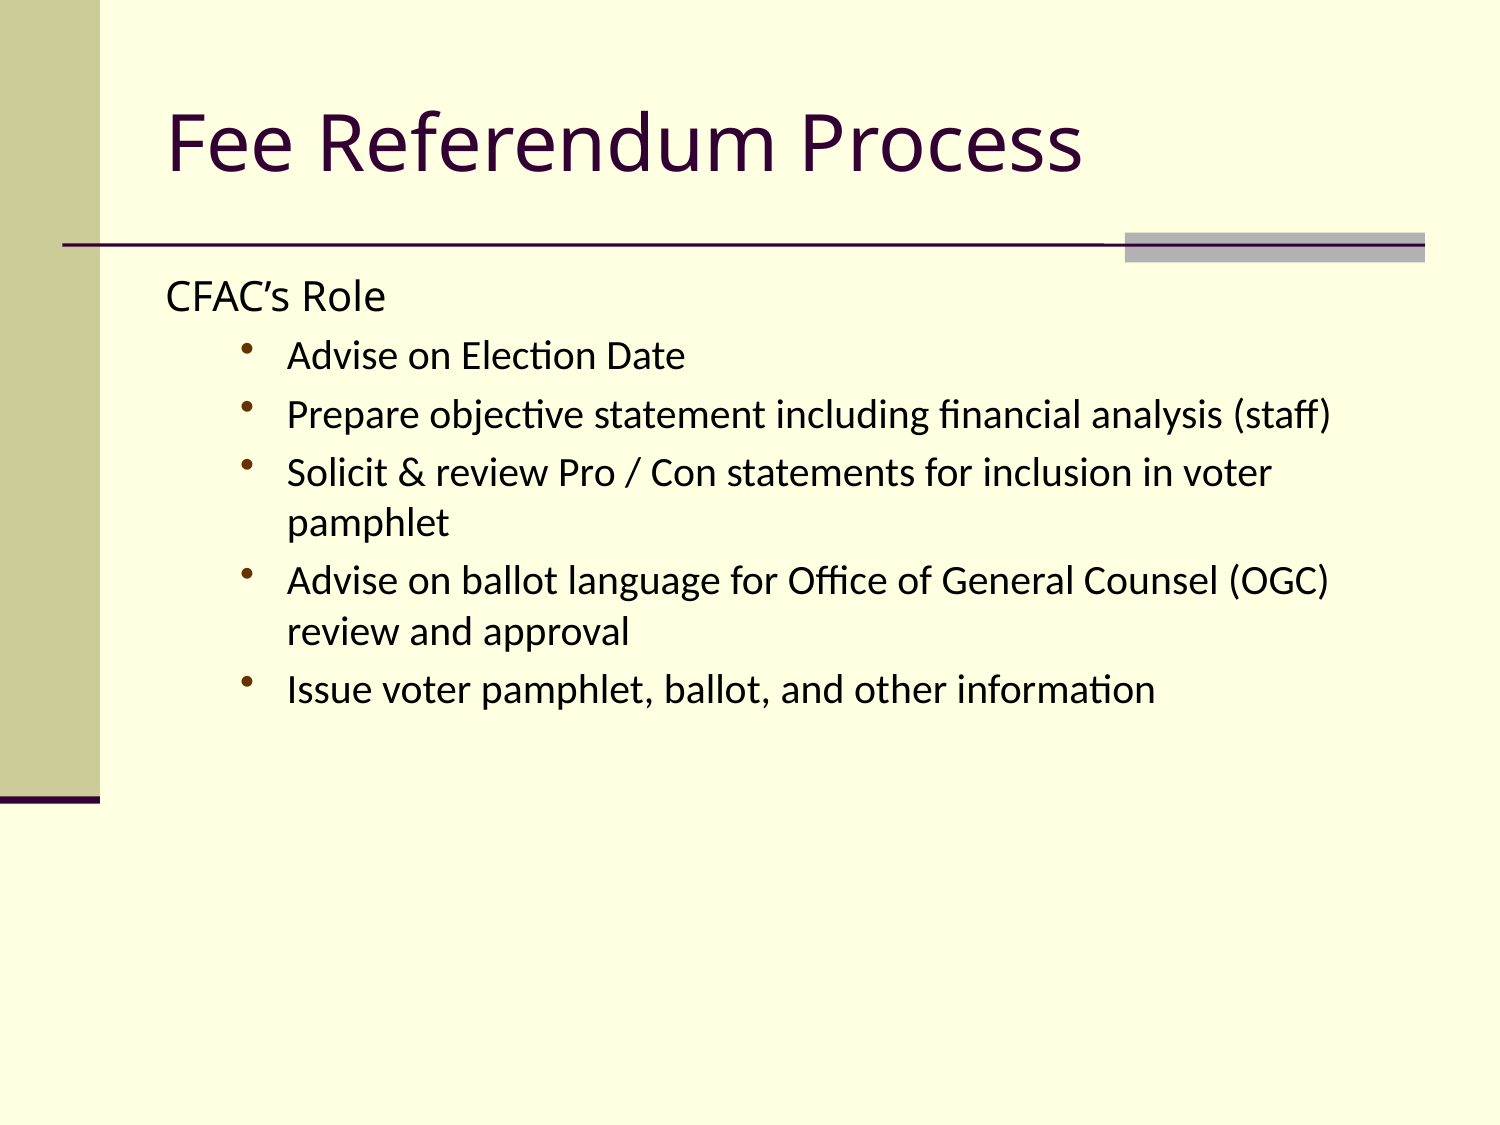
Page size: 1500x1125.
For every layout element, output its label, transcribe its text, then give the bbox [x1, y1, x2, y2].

title Fee Referendum Process [150, 45, 1425, 234]
list CFAC’s Role Advise on Election Date Prepare objective statement including financial analysis (staff) Solicit & review Pro / Con statements for inclusion in voter pamphlet Advise on ballot language for Office of General Counsel (OGC) review and approval Issue voter pamphlet, ballot, and other information [150, 262, 1425, 1006]
